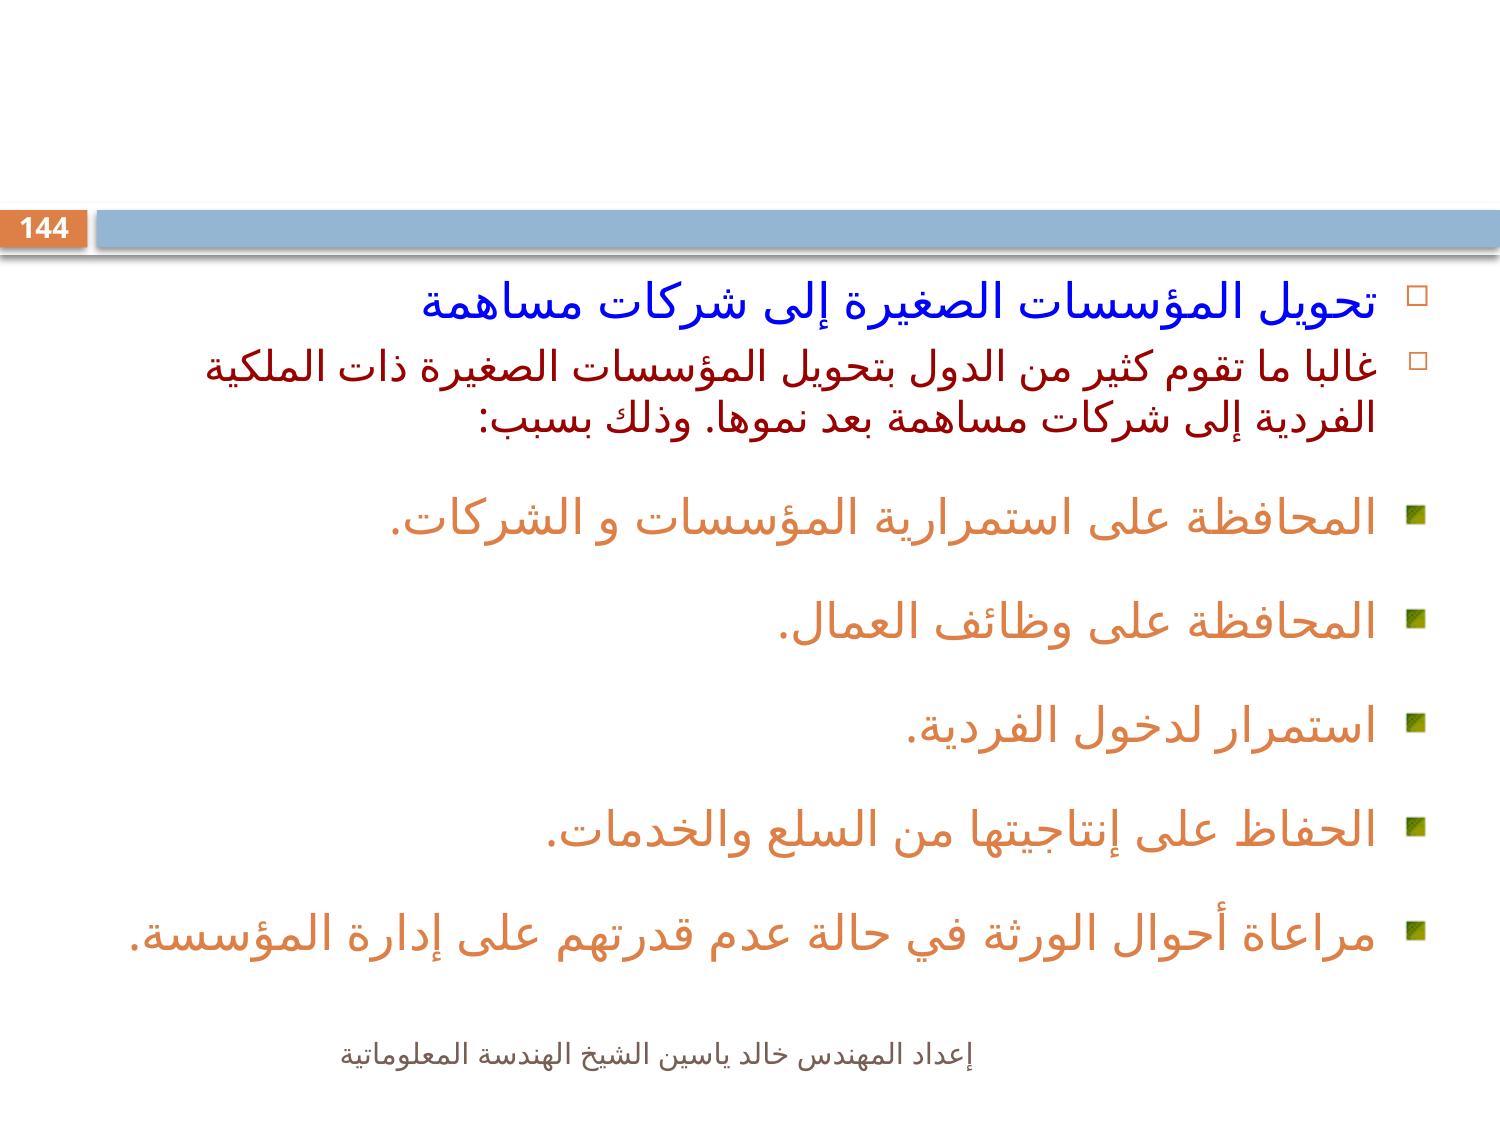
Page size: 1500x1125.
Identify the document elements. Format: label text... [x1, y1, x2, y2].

list تحويل المؤسسات الصغيرة إلى شركات مساهمة غالبا ما تقوم كثير من الدول بتحويل المؤسسات الصغيرة ذات الملكية الفردية إلى شركات مساهمة بعد نموها. وذلك بسبب: المحافظة على استمرارية المؤسسات و الشركات. المحافظة على وظائف العمال. استمرار لدخول الفردية. الحفاظ على إنتاجيتها من السلع والخدمات. مراعاة أحوال الورثة في حالة عدم قدرتهم على إدارة المؤسسة. [100, 262, 1438, 1000]
picture [1402, 813, 1431, 842]
picture [1402, 501, 1431, 530]
picture [1402, 917, 1431, 946]
slide_number 144 [0, 208, 88, 249]
picture [1402, 605, 1431, 634]
picture [1402, 709, 1431, 738]
footer إعداد المهندس خالد ياسين الشيخ الهندسة المعلوماتية [99, 1024, 990, 1085]
